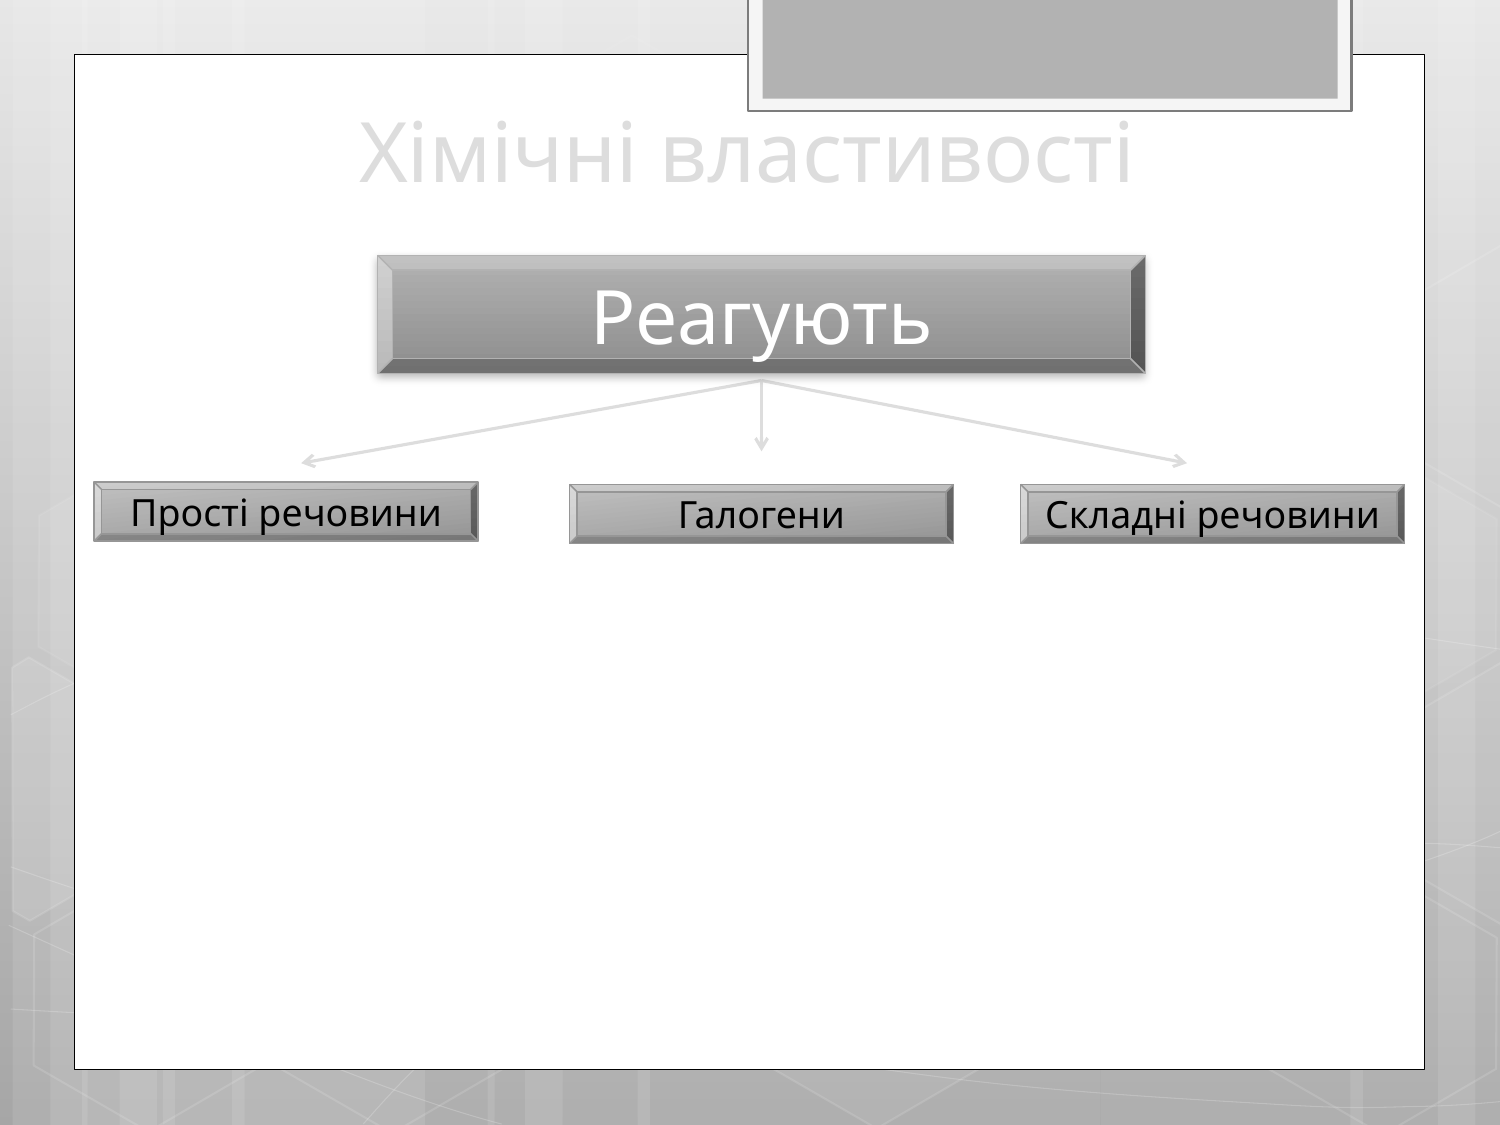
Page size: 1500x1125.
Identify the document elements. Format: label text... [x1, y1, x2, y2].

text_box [761, 380, 1188, 464]
text_box Галогени [569, 483, 955, 545]
text_box Прості речовини [93, 481, 479, 542]
text_box Реагують [377, 254, 1146, 374]
title Хімічні властивості [171, 66, 1324, 207]
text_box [300, 380, 759, 464]
text_box Складні речовини [1020, 483, 1406, 545]
